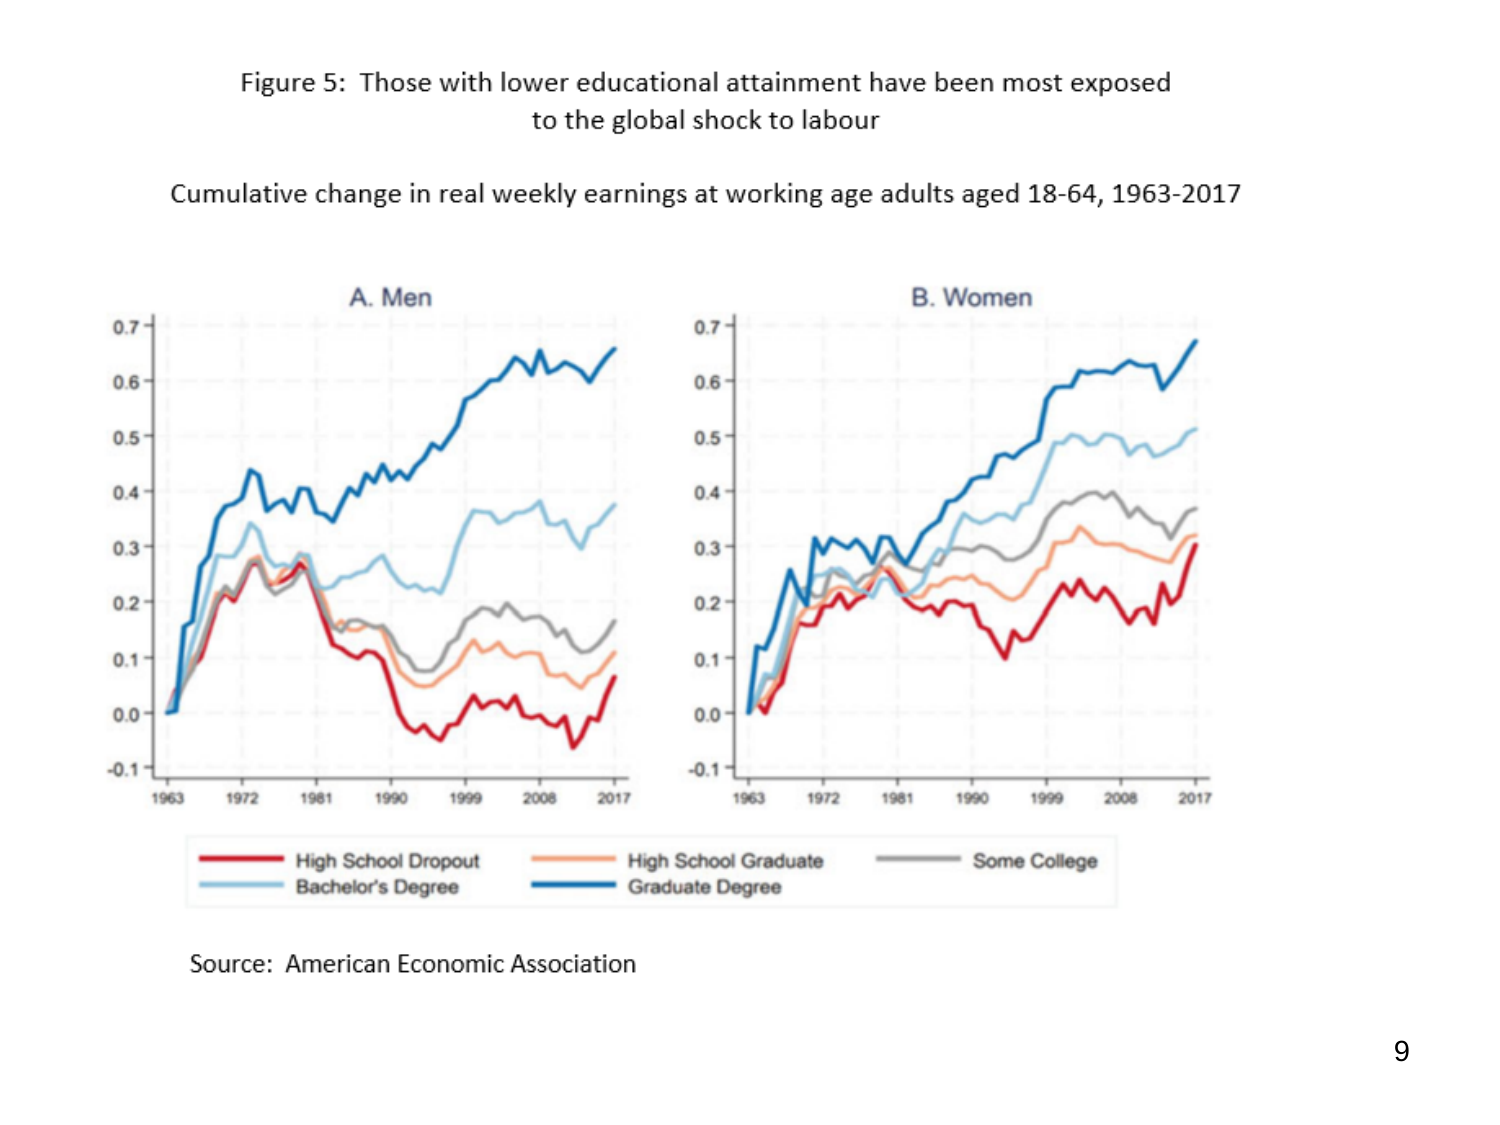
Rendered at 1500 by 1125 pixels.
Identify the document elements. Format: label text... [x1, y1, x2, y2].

slide_number 9 [1074, 1024, 1425, 1103]
picture [53, 36, 1348, 1025]
